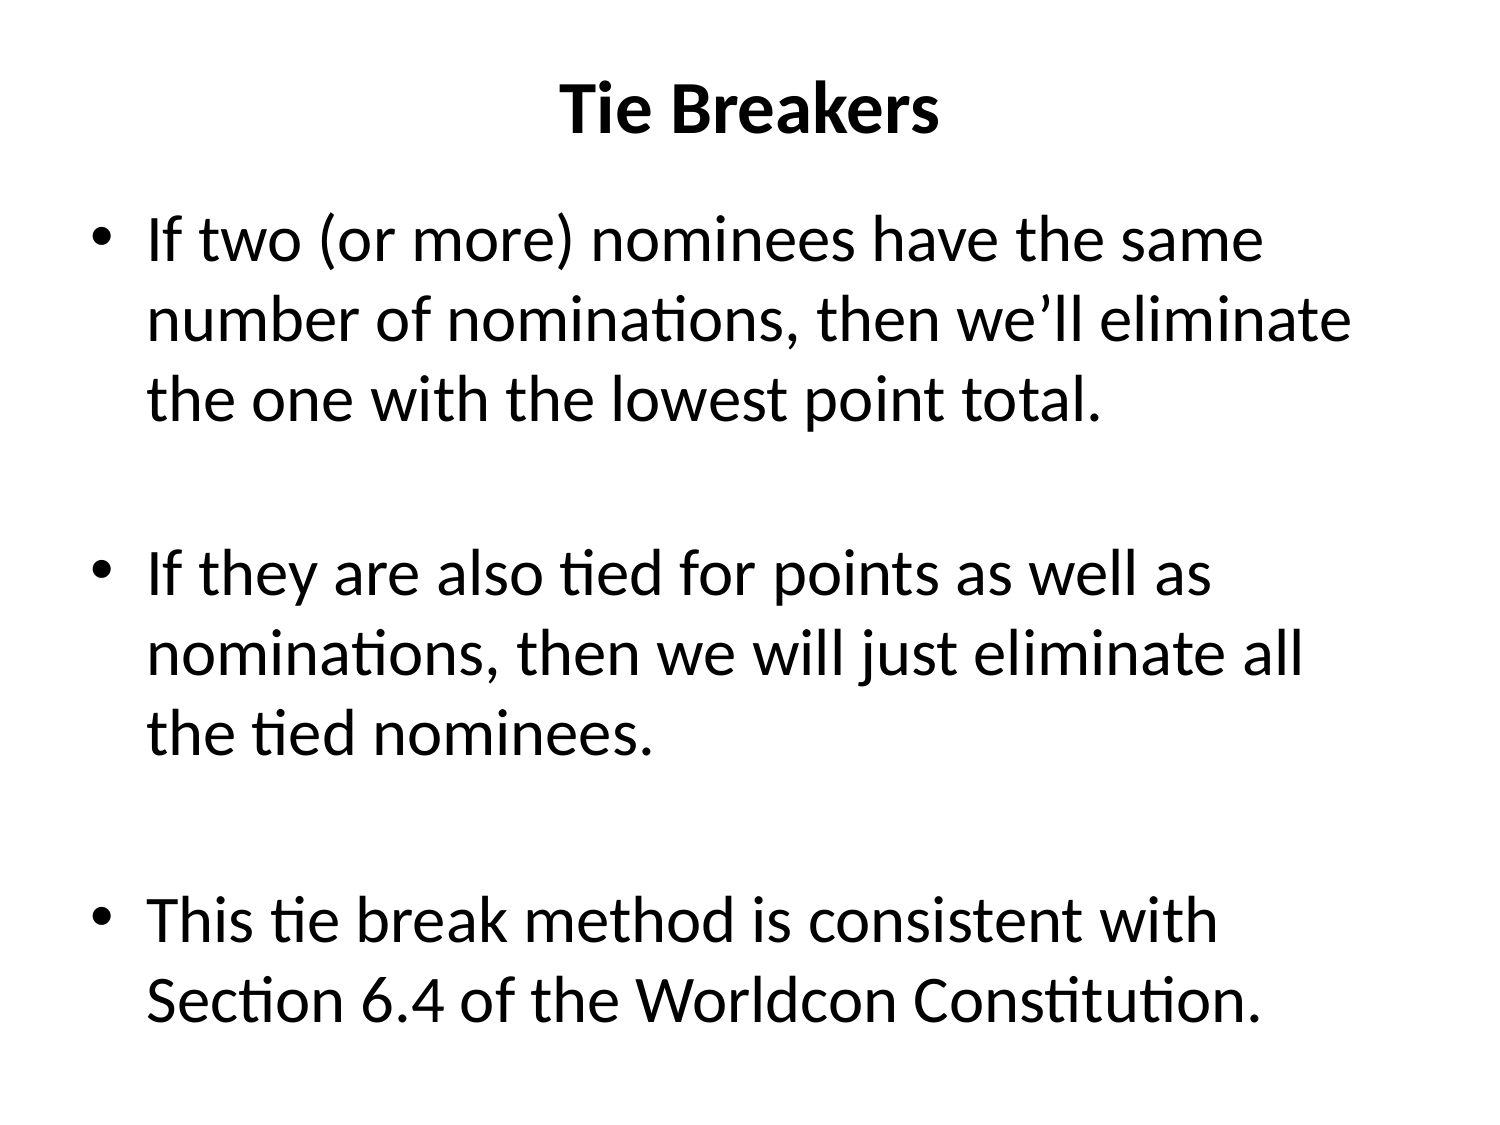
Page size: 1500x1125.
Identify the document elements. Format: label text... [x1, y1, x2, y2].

title Tie Breakers [75, 45, 1425, 163]
list If two (or more) nominees have the same number of nominations, then we’ll eliminate the one with the lowest point total. If they are also tied for points as well as nominations, then we will just eliminate all the tied nominees. This tie break method is consistent with Section 6.4 of the Worldcon Constitution. [75, 187, 1425, 1050]
